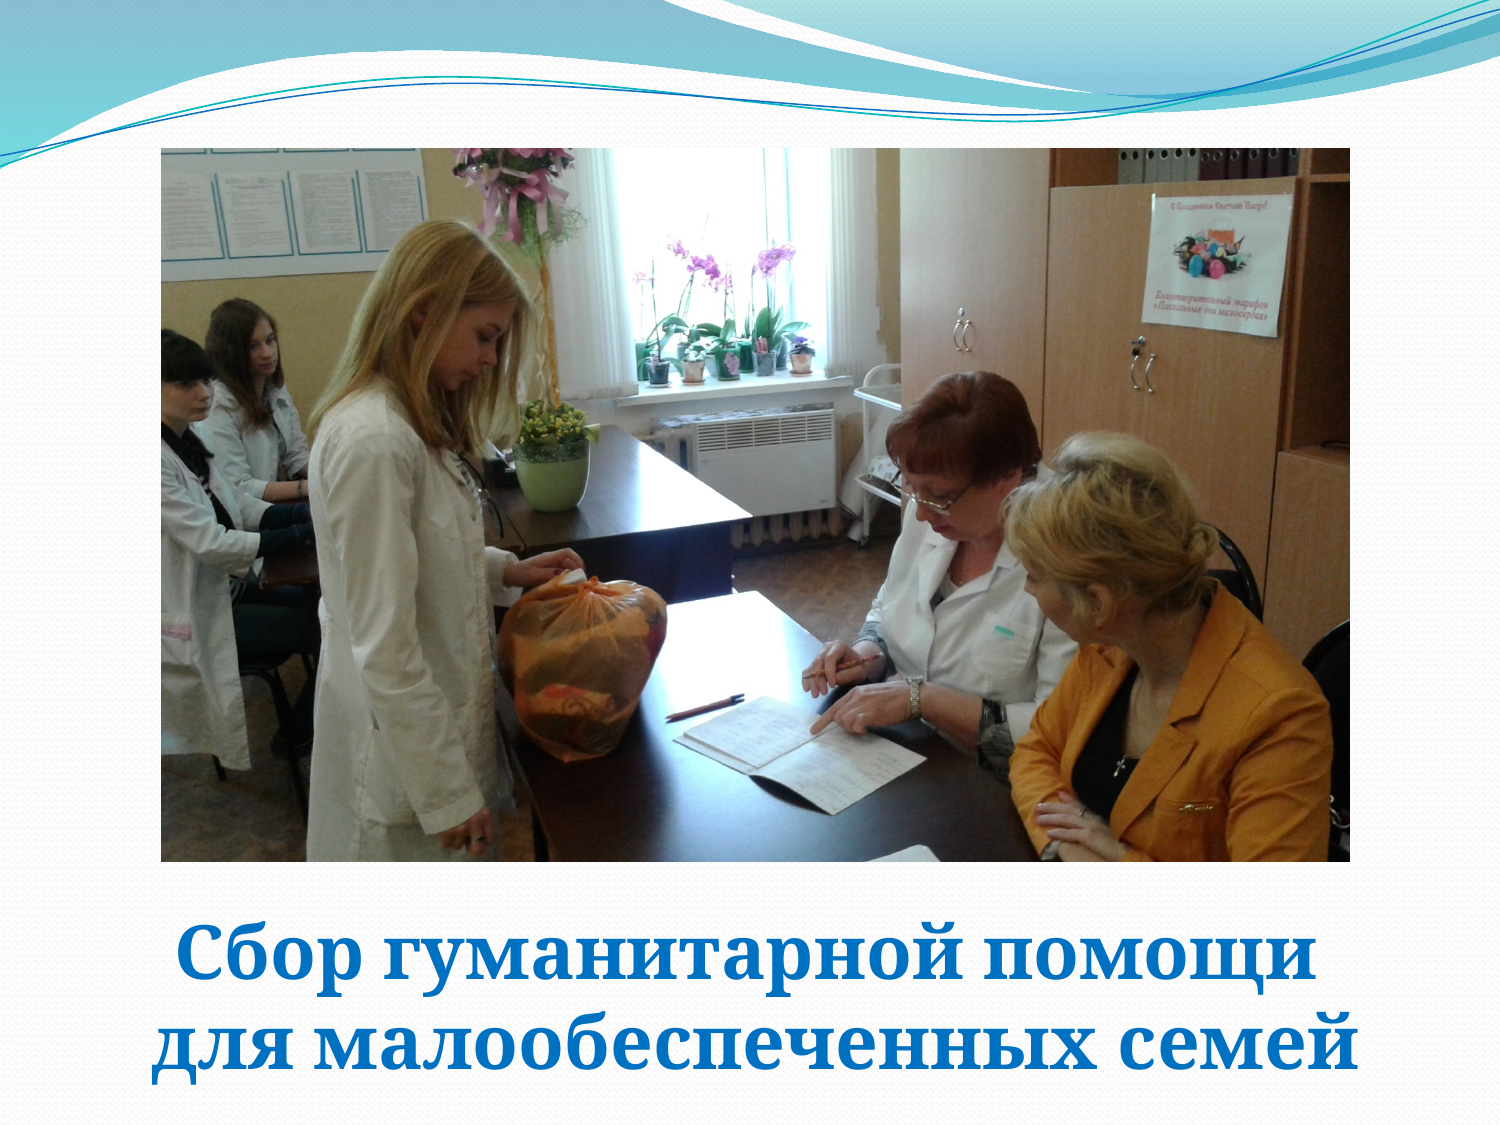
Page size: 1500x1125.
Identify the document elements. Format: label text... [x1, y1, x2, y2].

picture [161, 148, 1350, 862]
text_box Сбор гуманитарной помощи для малообеспеченных семей [41, 897, 1471, 1092]
